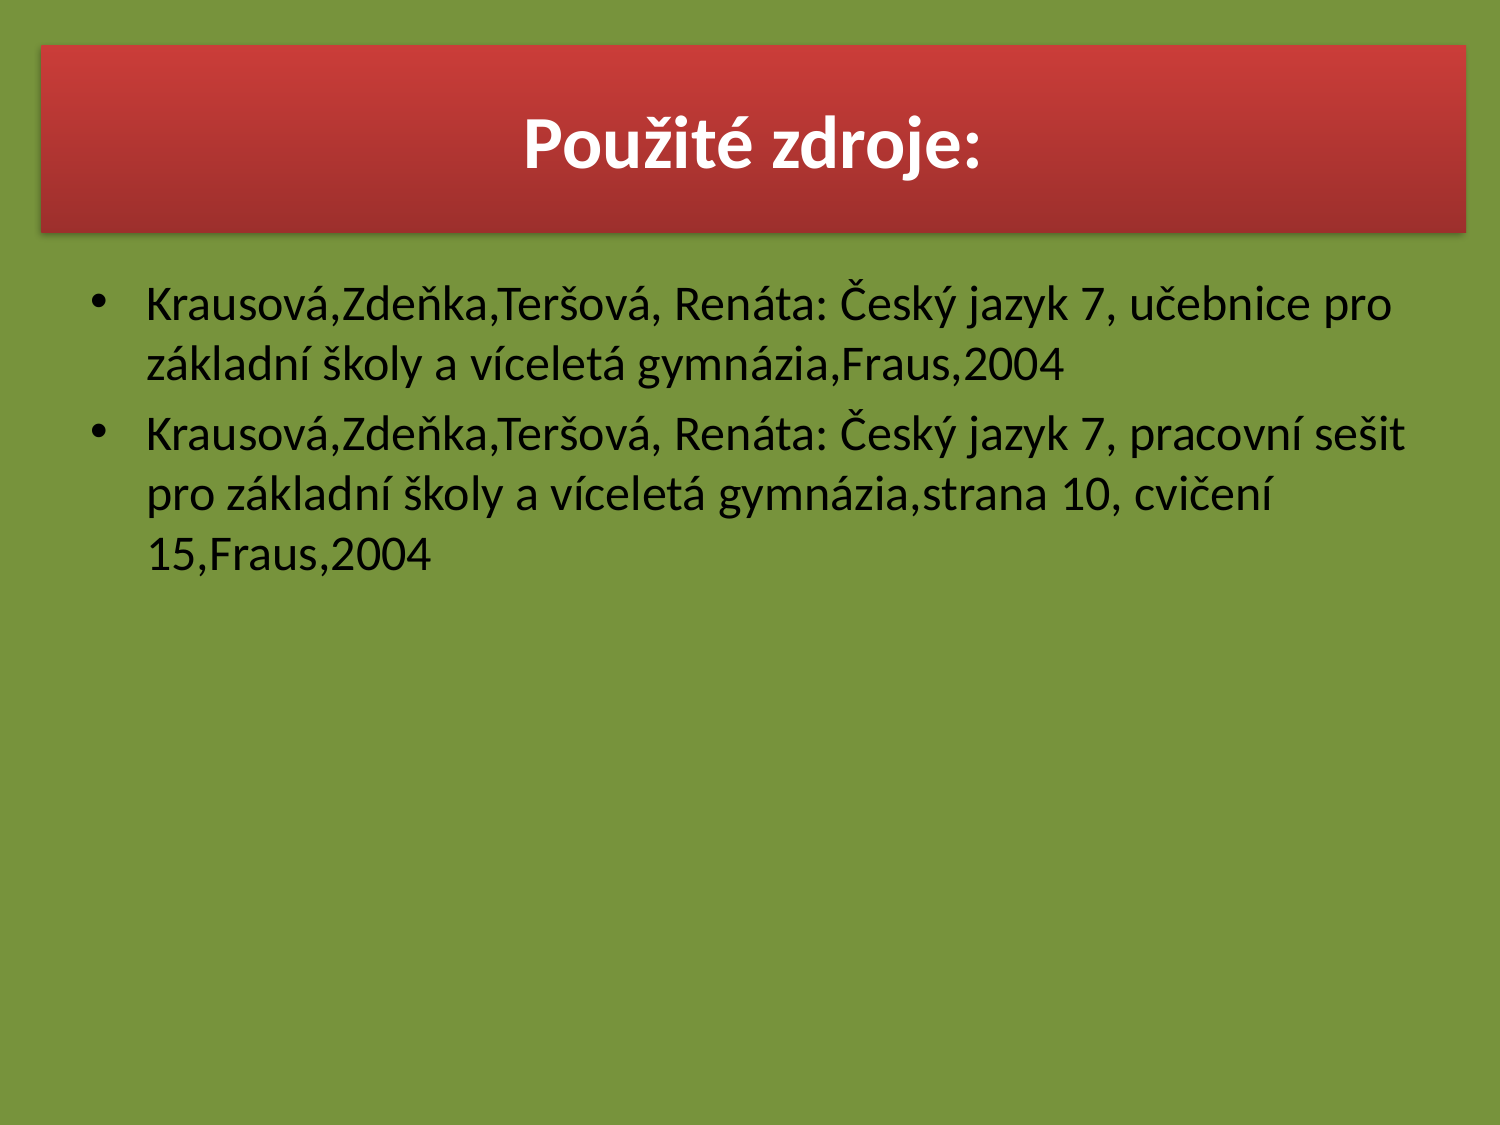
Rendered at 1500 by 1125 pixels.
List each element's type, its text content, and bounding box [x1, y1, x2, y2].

list Krausová,Zdeňka,Teršová, Renáta: Český jazyk 7, učebnice pro základní školy a víceletá gymnázia,Fraus,2004 Krausová,Zdeňka,Teršová, Renáta: Český jazyk 7, pracovní sešit pro základní školy a víceletá gymnázia,strana 10, cvičení 15,Fraus,2004 [75, 262, 1425, 1005]
title Použité zdroje: [41, 45, 1467, 233]
